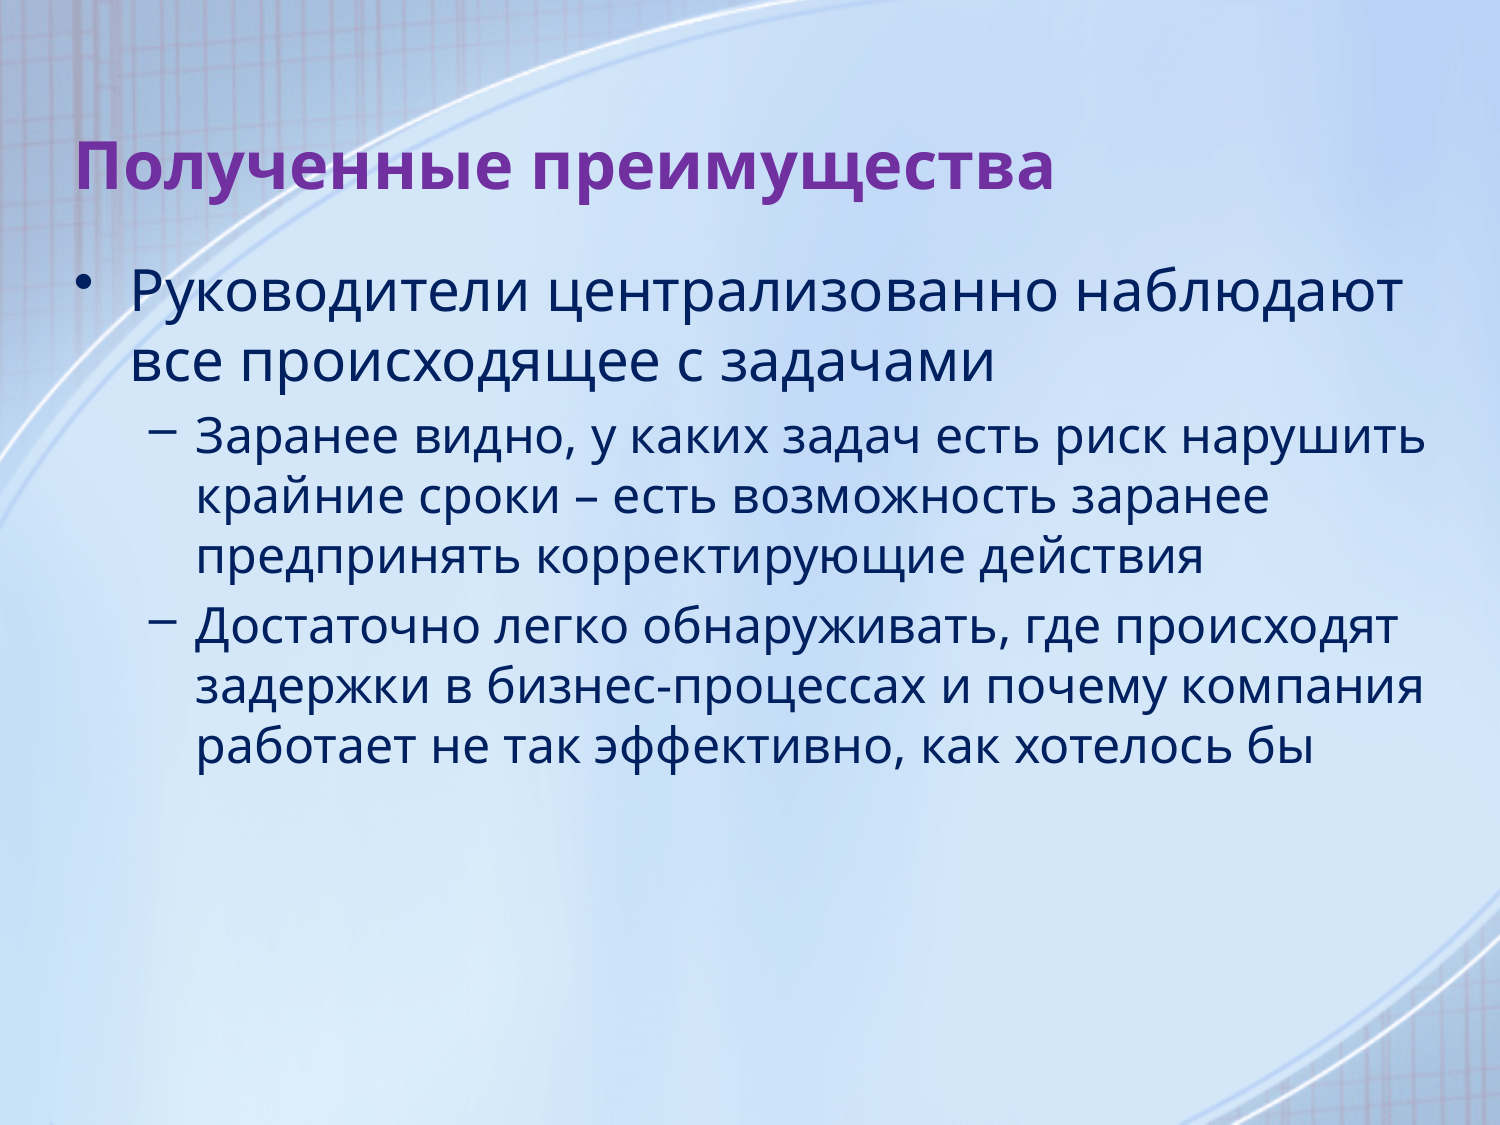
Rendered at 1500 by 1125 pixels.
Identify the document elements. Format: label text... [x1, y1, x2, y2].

list Руководители централизованно наблюдают все происходящее с задачами Заранее видно, у каких задач есть риск нарушить крайние сроки – есть возможность заранее предпринять корректирующие действия Достаточно легко обнаруживать, где происходят задержки в бизнес-процессах и почему компания работает не так эффективно, как хотелось бы [58, 245, 1477, 1020]
title Полученные преимущества [58, 23, 1477, 212]
